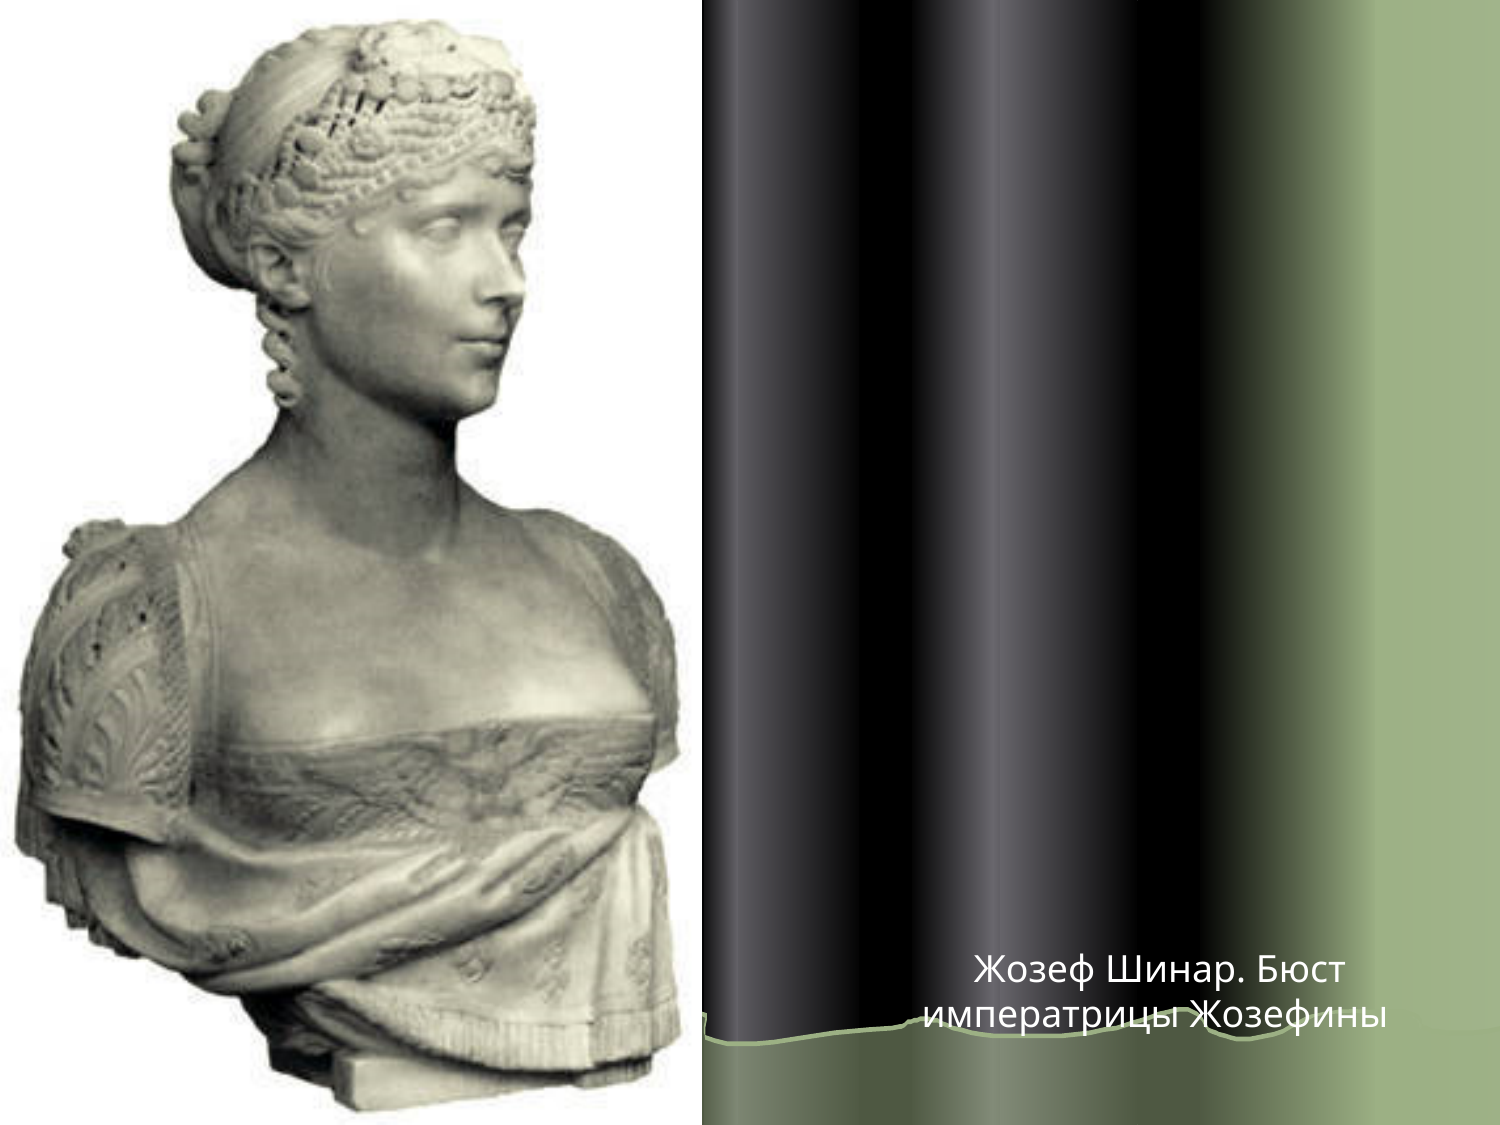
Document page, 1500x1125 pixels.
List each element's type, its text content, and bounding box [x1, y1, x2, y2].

text_box Жозеф Шинар. Бюст императрицы Жозефины [902, 937, 1418, 1043]
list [0, 0, 702, 1125]
